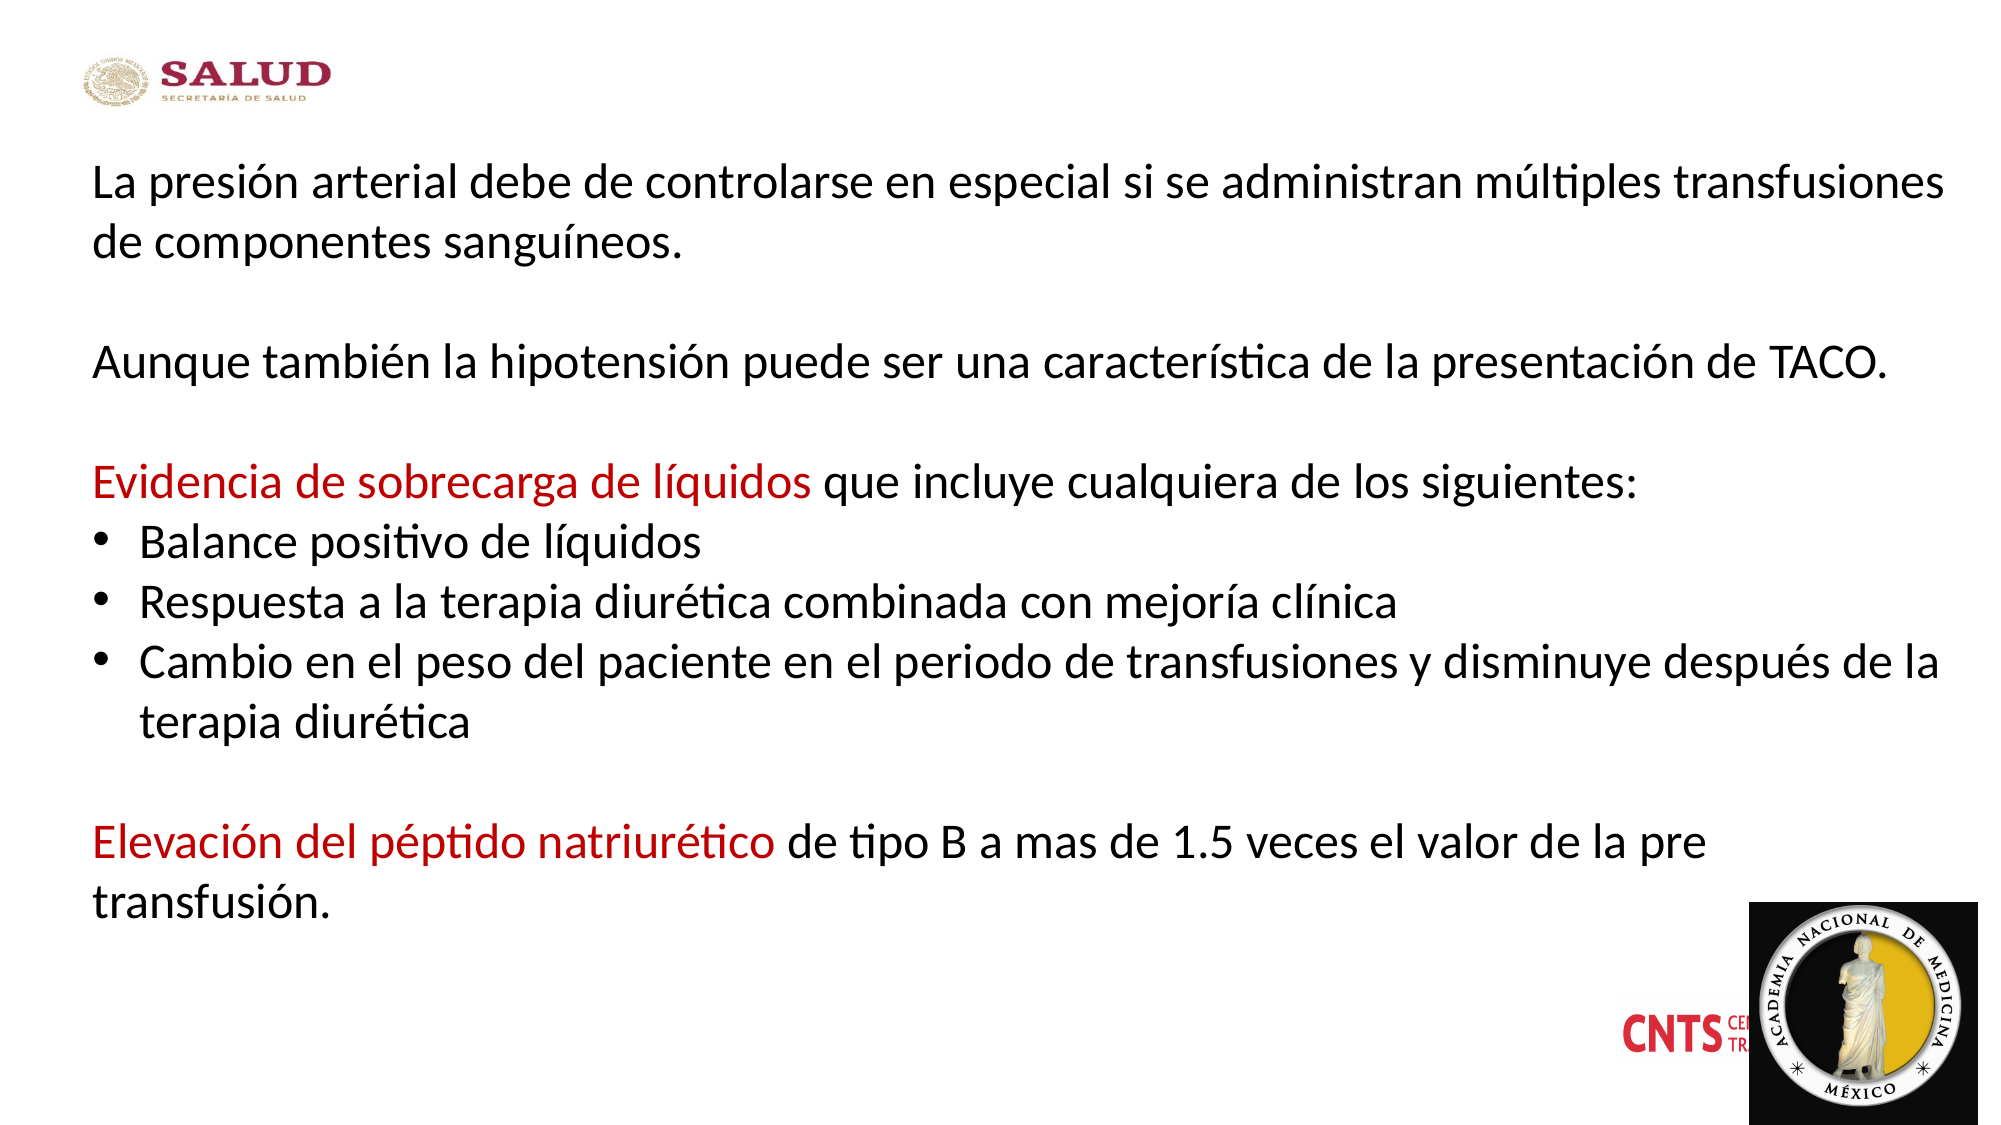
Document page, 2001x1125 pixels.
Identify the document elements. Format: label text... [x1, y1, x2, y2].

text_box La presión arterial debe de controlarse en especial si se administran múltiples transfusiones de componentes sanguíneos. Aunque también la hipotensión puede ser una característica de la presentación de TACO. Evidencia de sobrecarga de líquidos que incluye cualquiera de los siguientes: Balance positivo de líquidos Respuesta a la terapia diurética combinada con mejoría clínica Cambio en el peso del paciente en el periodo de transfusiones y disminuye después de la terapia diurética Elevación del péptido natriurético de tipo B a mas de 1.5 veces el valor de la pre transfusión. [77, 141, 1971, 936]
picture [1617, 902, 1978, 1125]
picture [79, 54, 335, 109]
slide_number 13 [1412, 1042, 1749, 1103]
